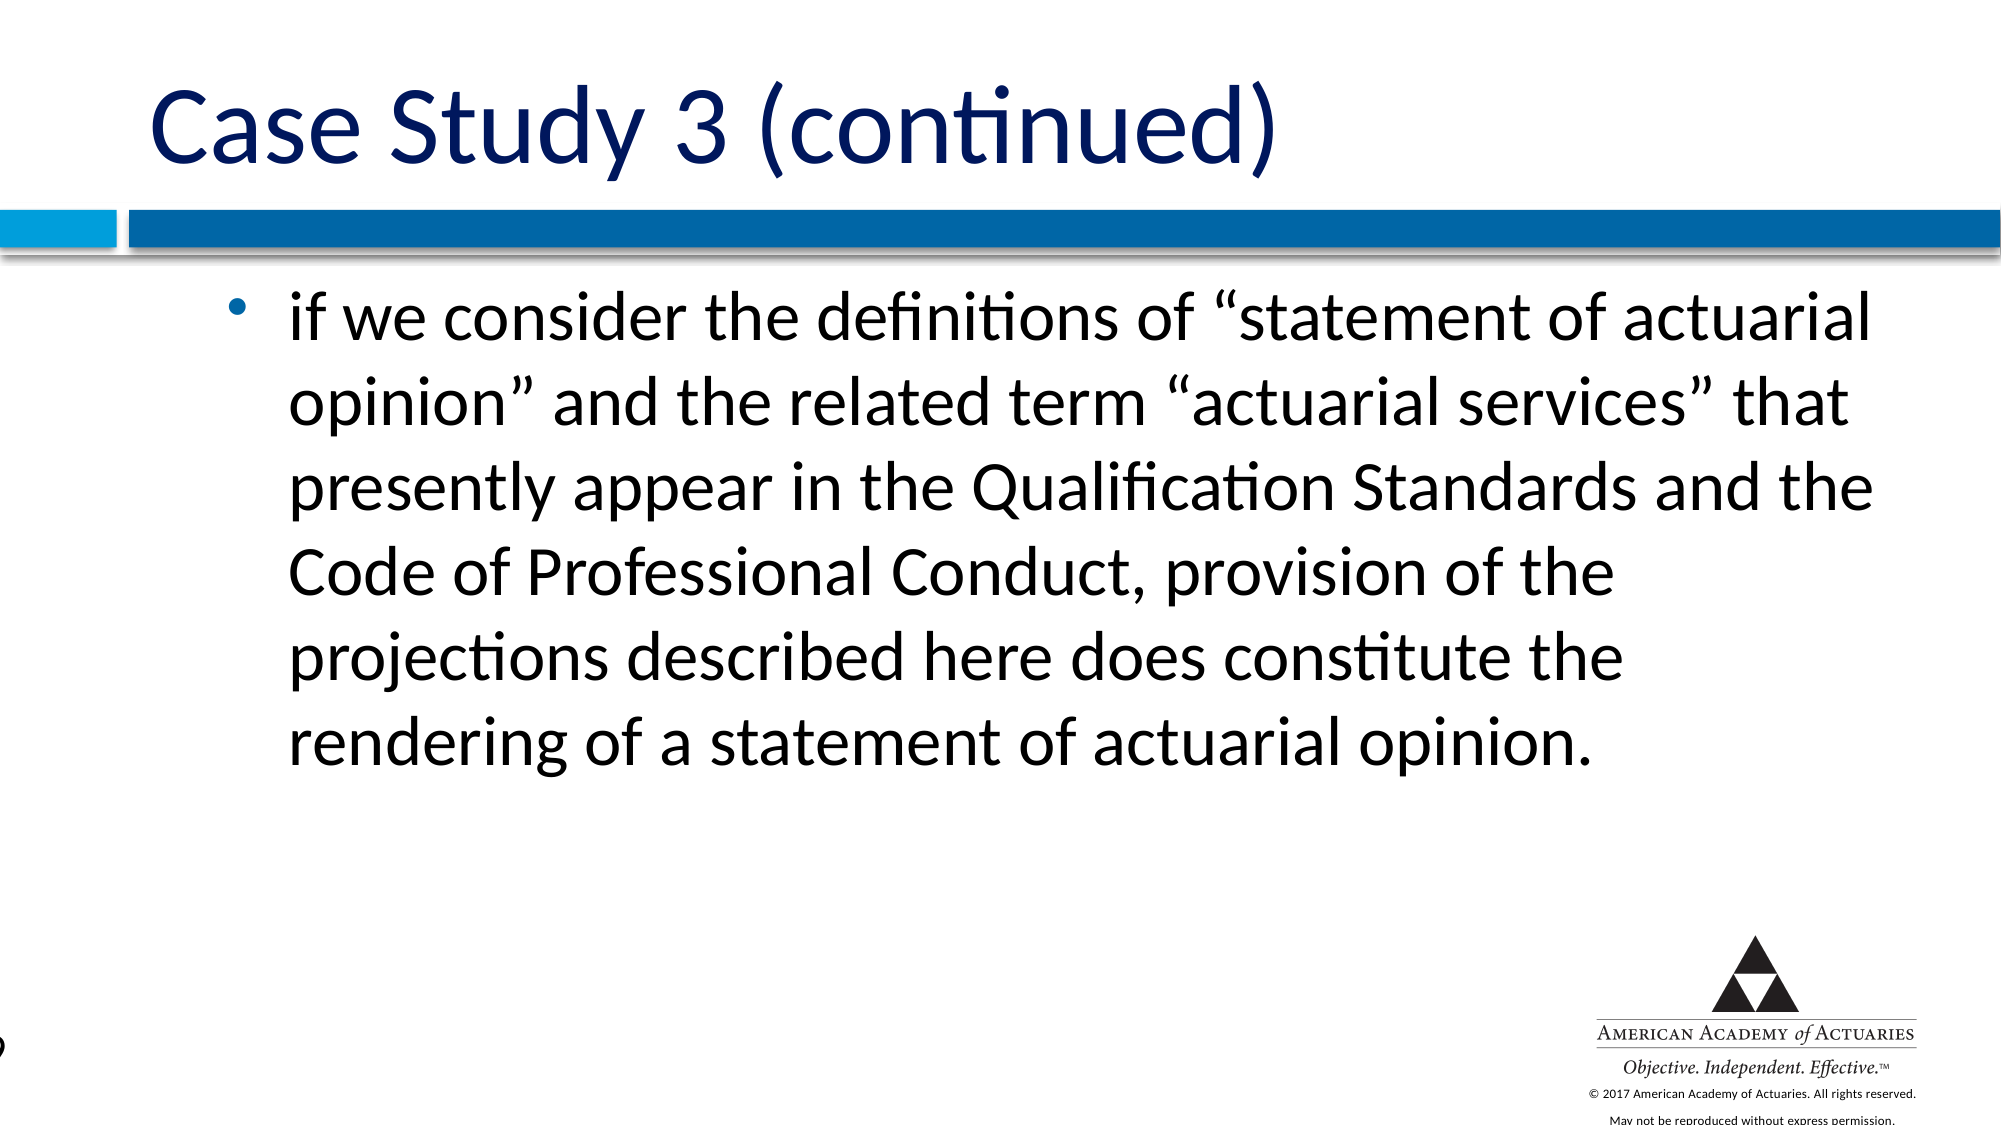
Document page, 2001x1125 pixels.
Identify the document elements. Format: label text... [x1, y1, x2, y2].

title Case Study 3 (continued) [134, 37, 1918, 200]
list if we consider the definitions of “statement of actuarial opinion” and the related term “actuarial services” that presently appear in the Qualification Standards and the Code of Professional Conduct, provision of the projections described here does constitute the rendering of a statement of actuarial opinion. [134, 262, 1918, 1000]
